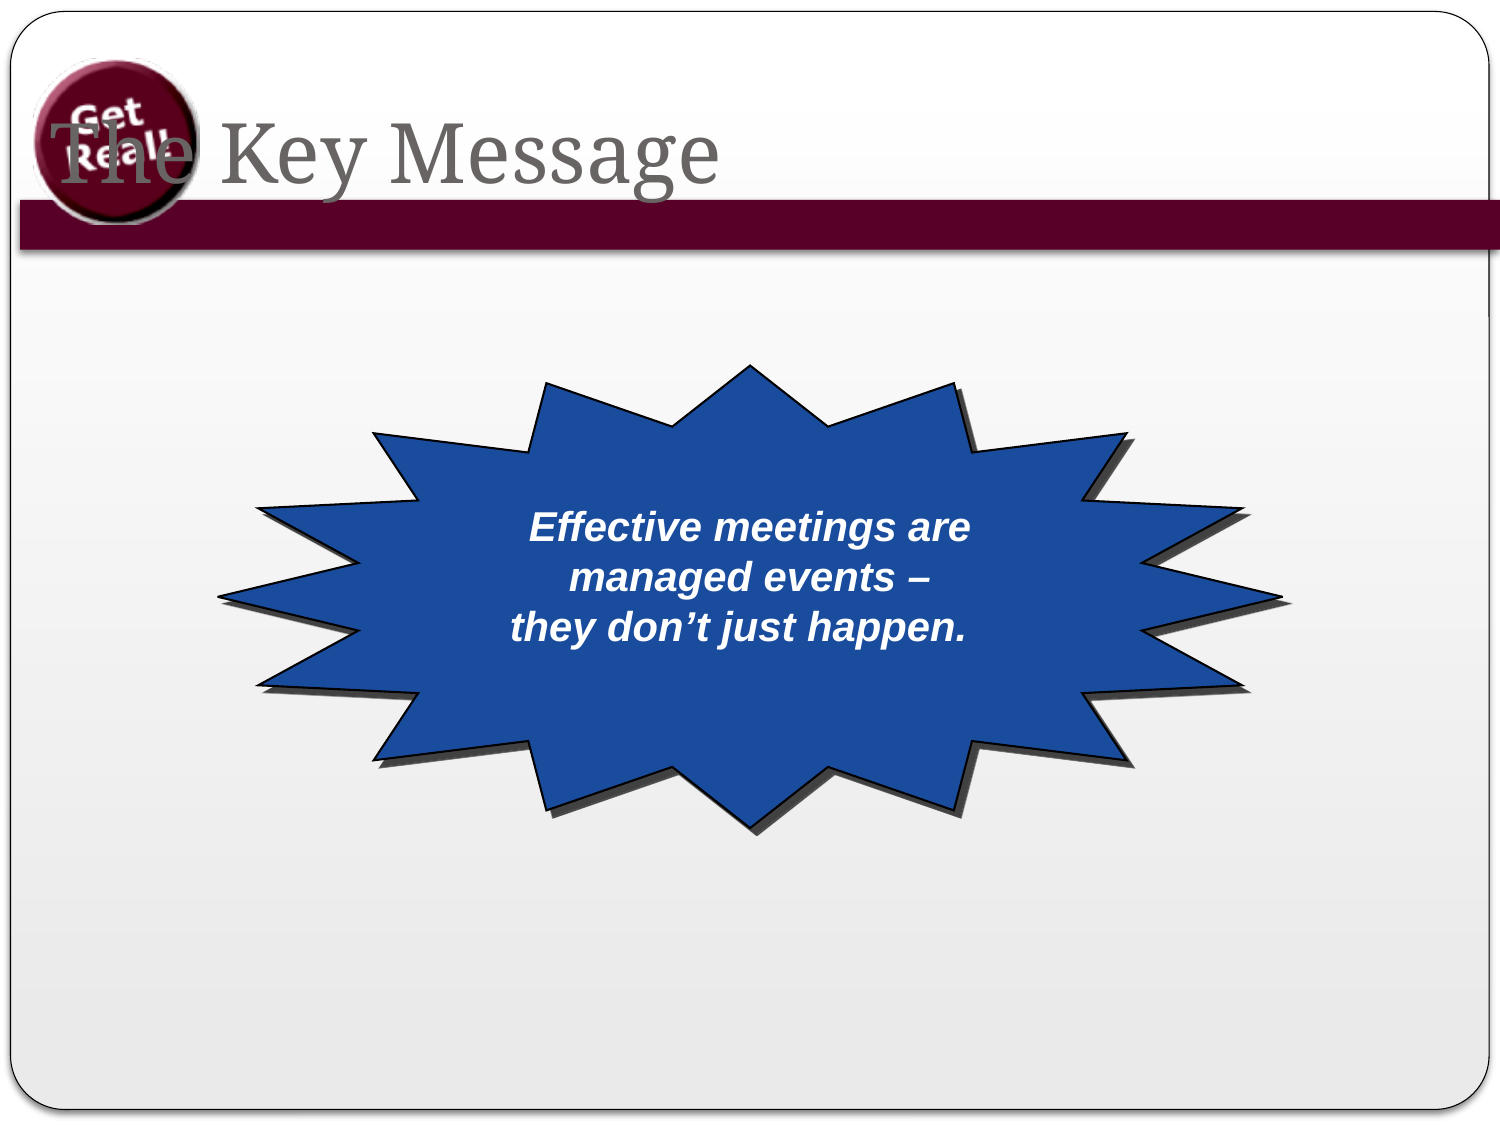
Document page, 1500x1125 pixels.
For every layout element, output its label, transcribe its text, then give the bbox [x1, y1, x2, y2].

text_box [217, 365, 1283, 829]
text_box Effective meetings are managed events – they don’t just happen. [417, 492, 1083, 658]
title The Key Message [39, 91, 1461, 215]
picture [12, 12, 1488, 1108]
